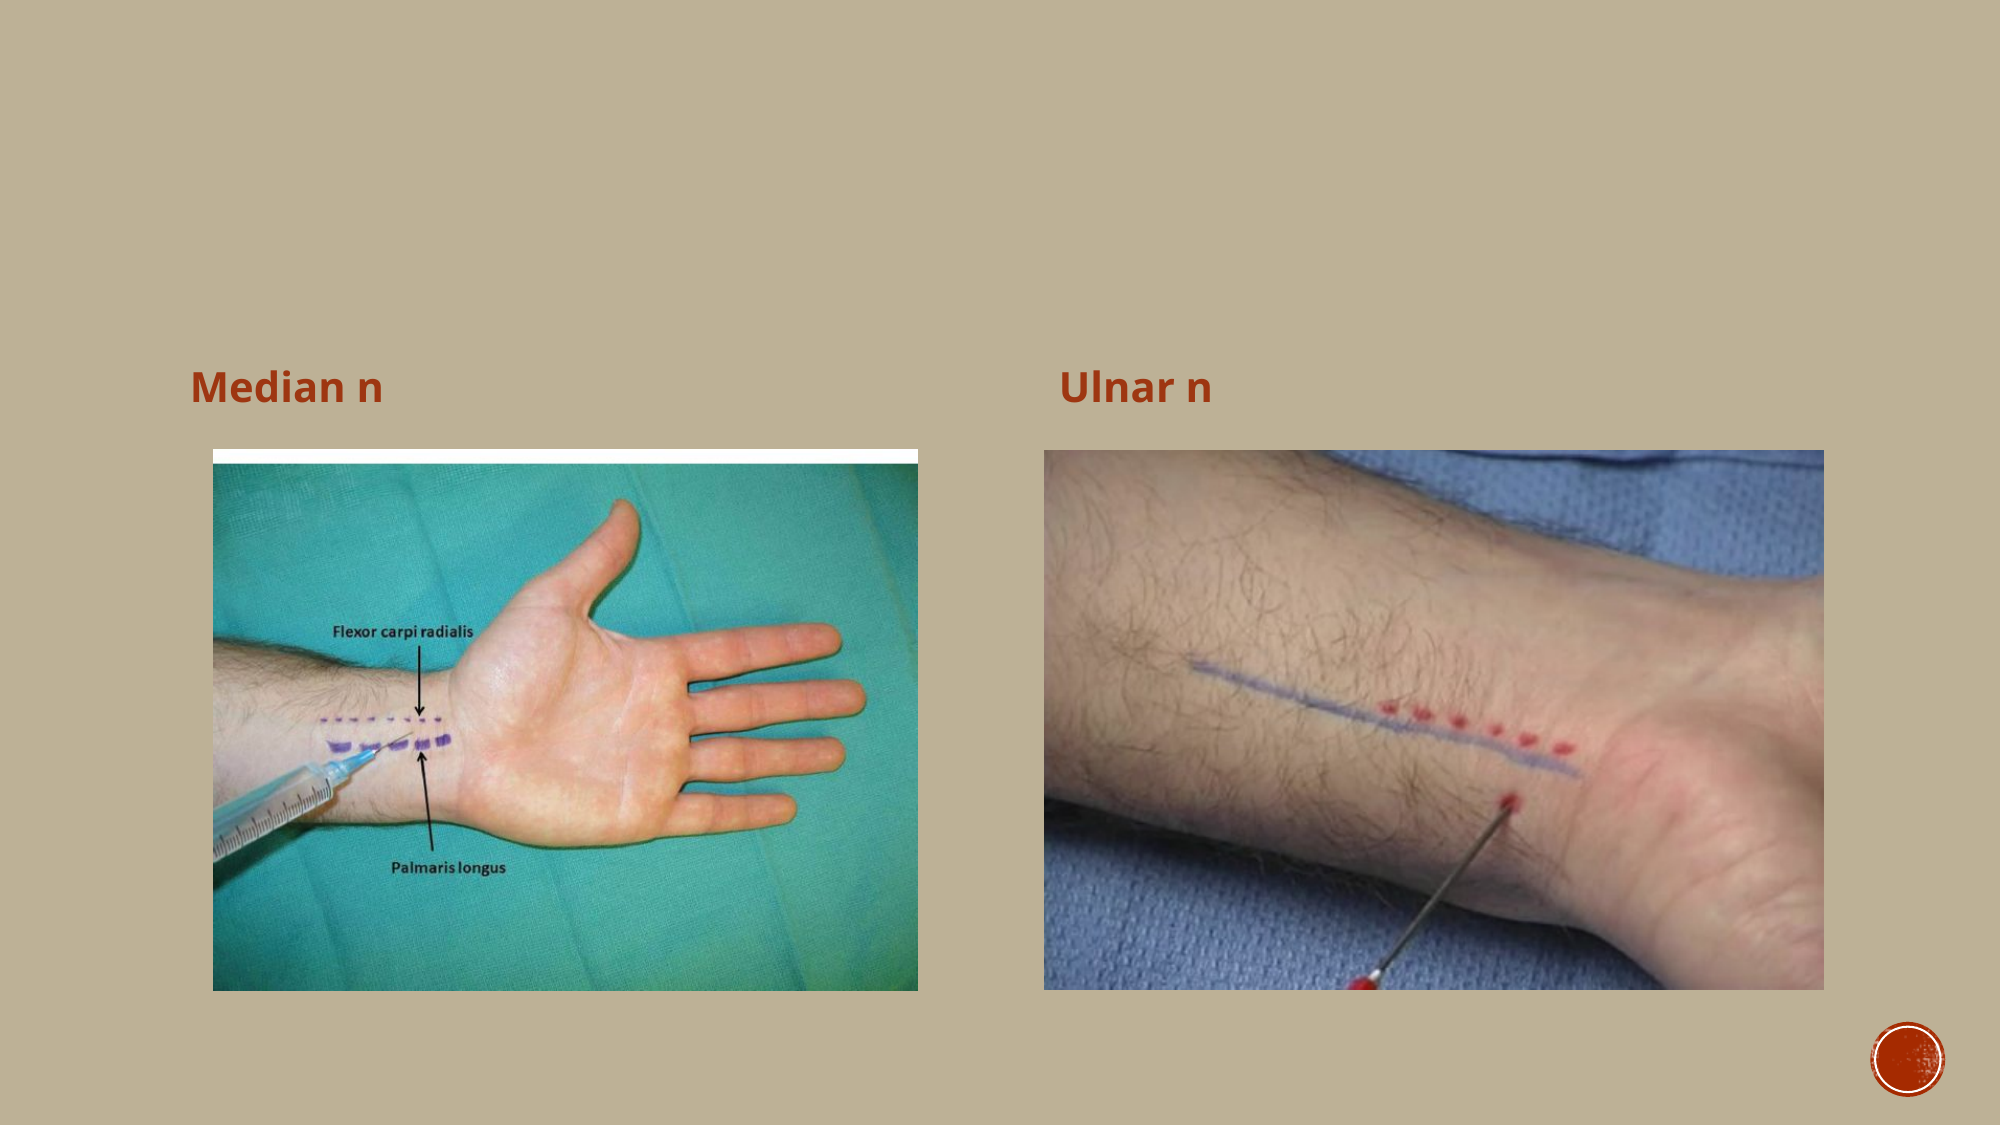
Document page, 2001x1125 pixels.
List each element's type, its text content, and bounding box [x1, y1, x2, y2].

list Ulnar n [1043, 336, 1824, 441]
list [1047, 453, 1822, 988]
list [216, 453, 917, 988]
list Median n [174, 336, 955, 441]
